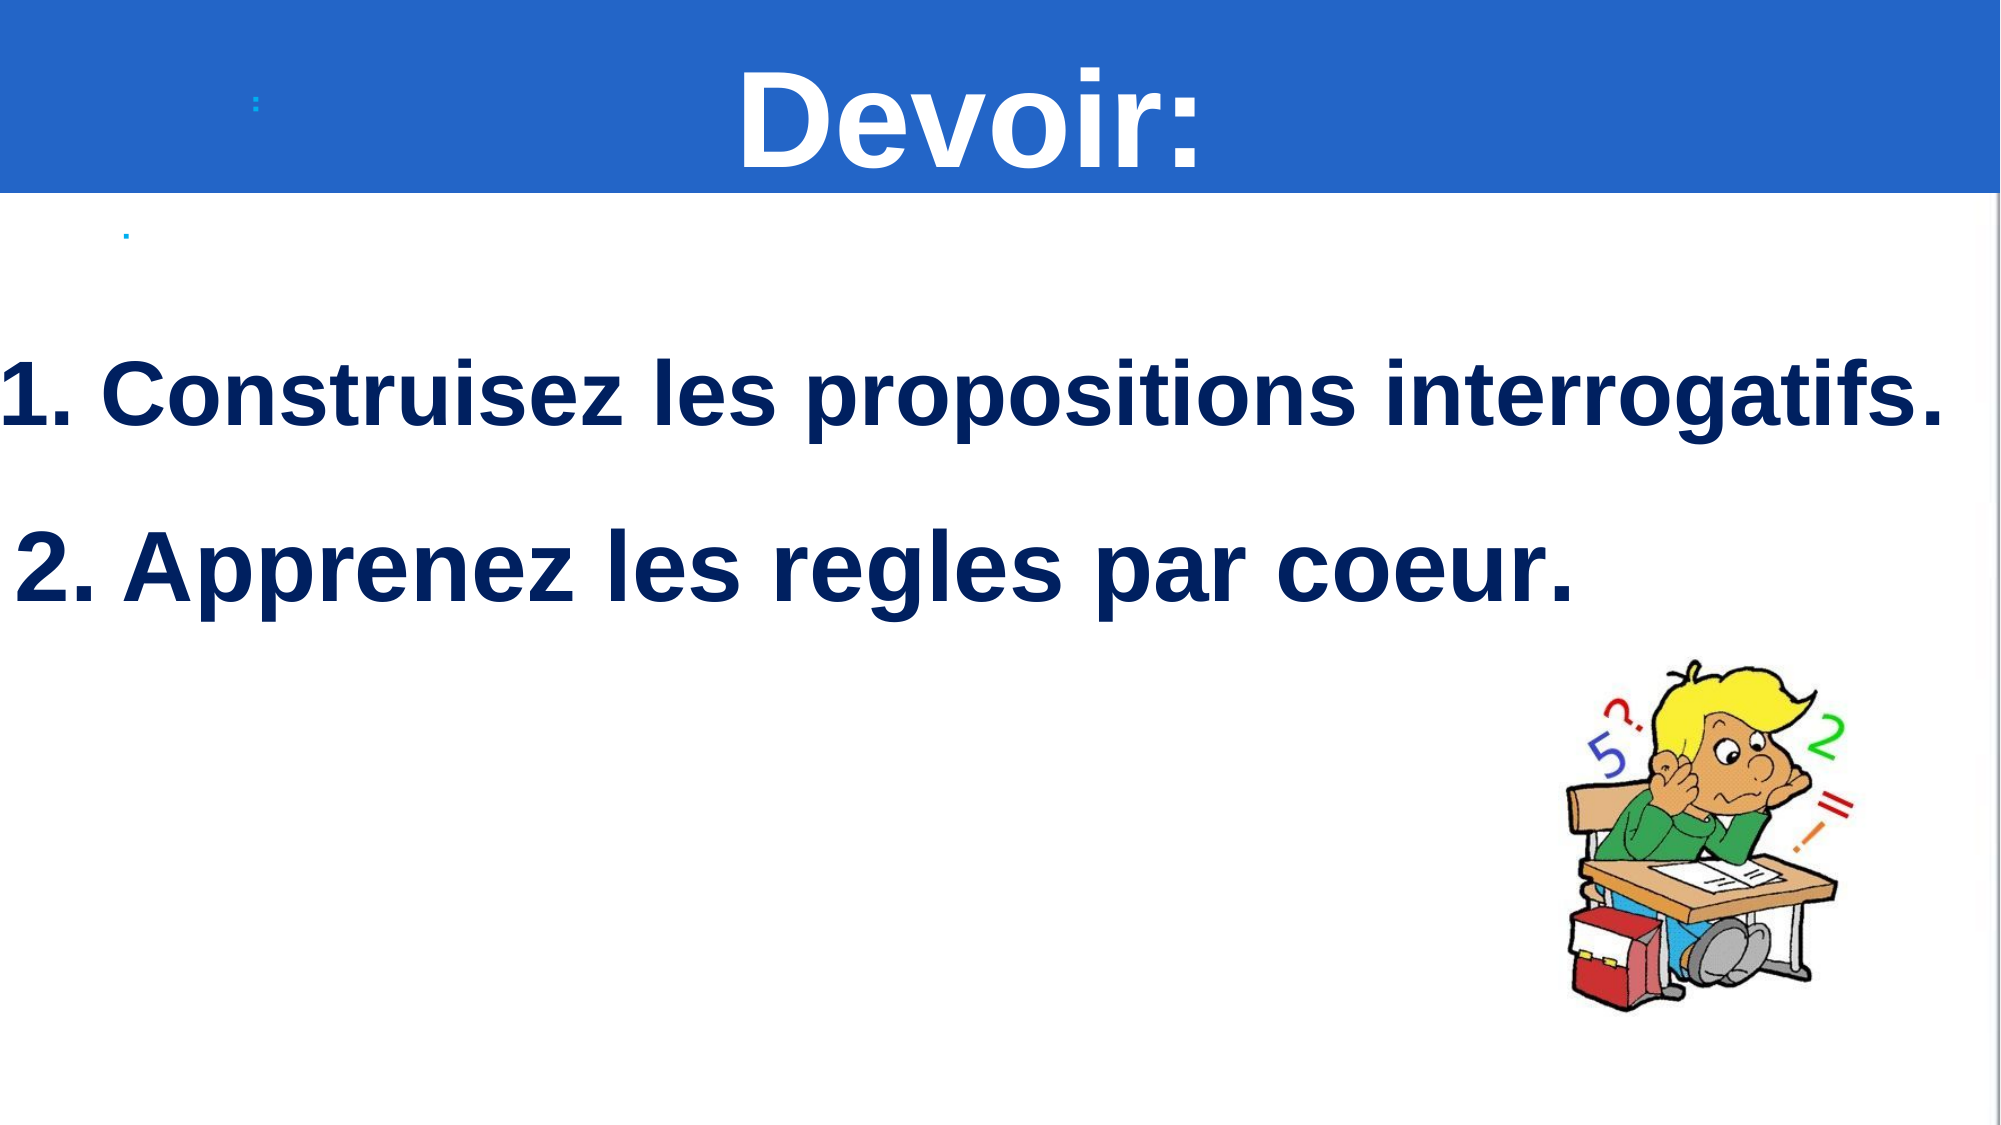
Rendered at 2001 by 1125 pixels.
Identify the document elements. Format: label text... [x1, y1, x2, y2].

title 1. Construisez les propositions interrogatifs. [0, 225, 1979, 565]
picture [0, 0, 2001, 1125]
text_box [0, 0, 2000, 193]
text_box Devoir: [23, 25, 1977, 196]
text_box 2. Apprenez les regles par coeur. [0, 494, 1751, 629]
